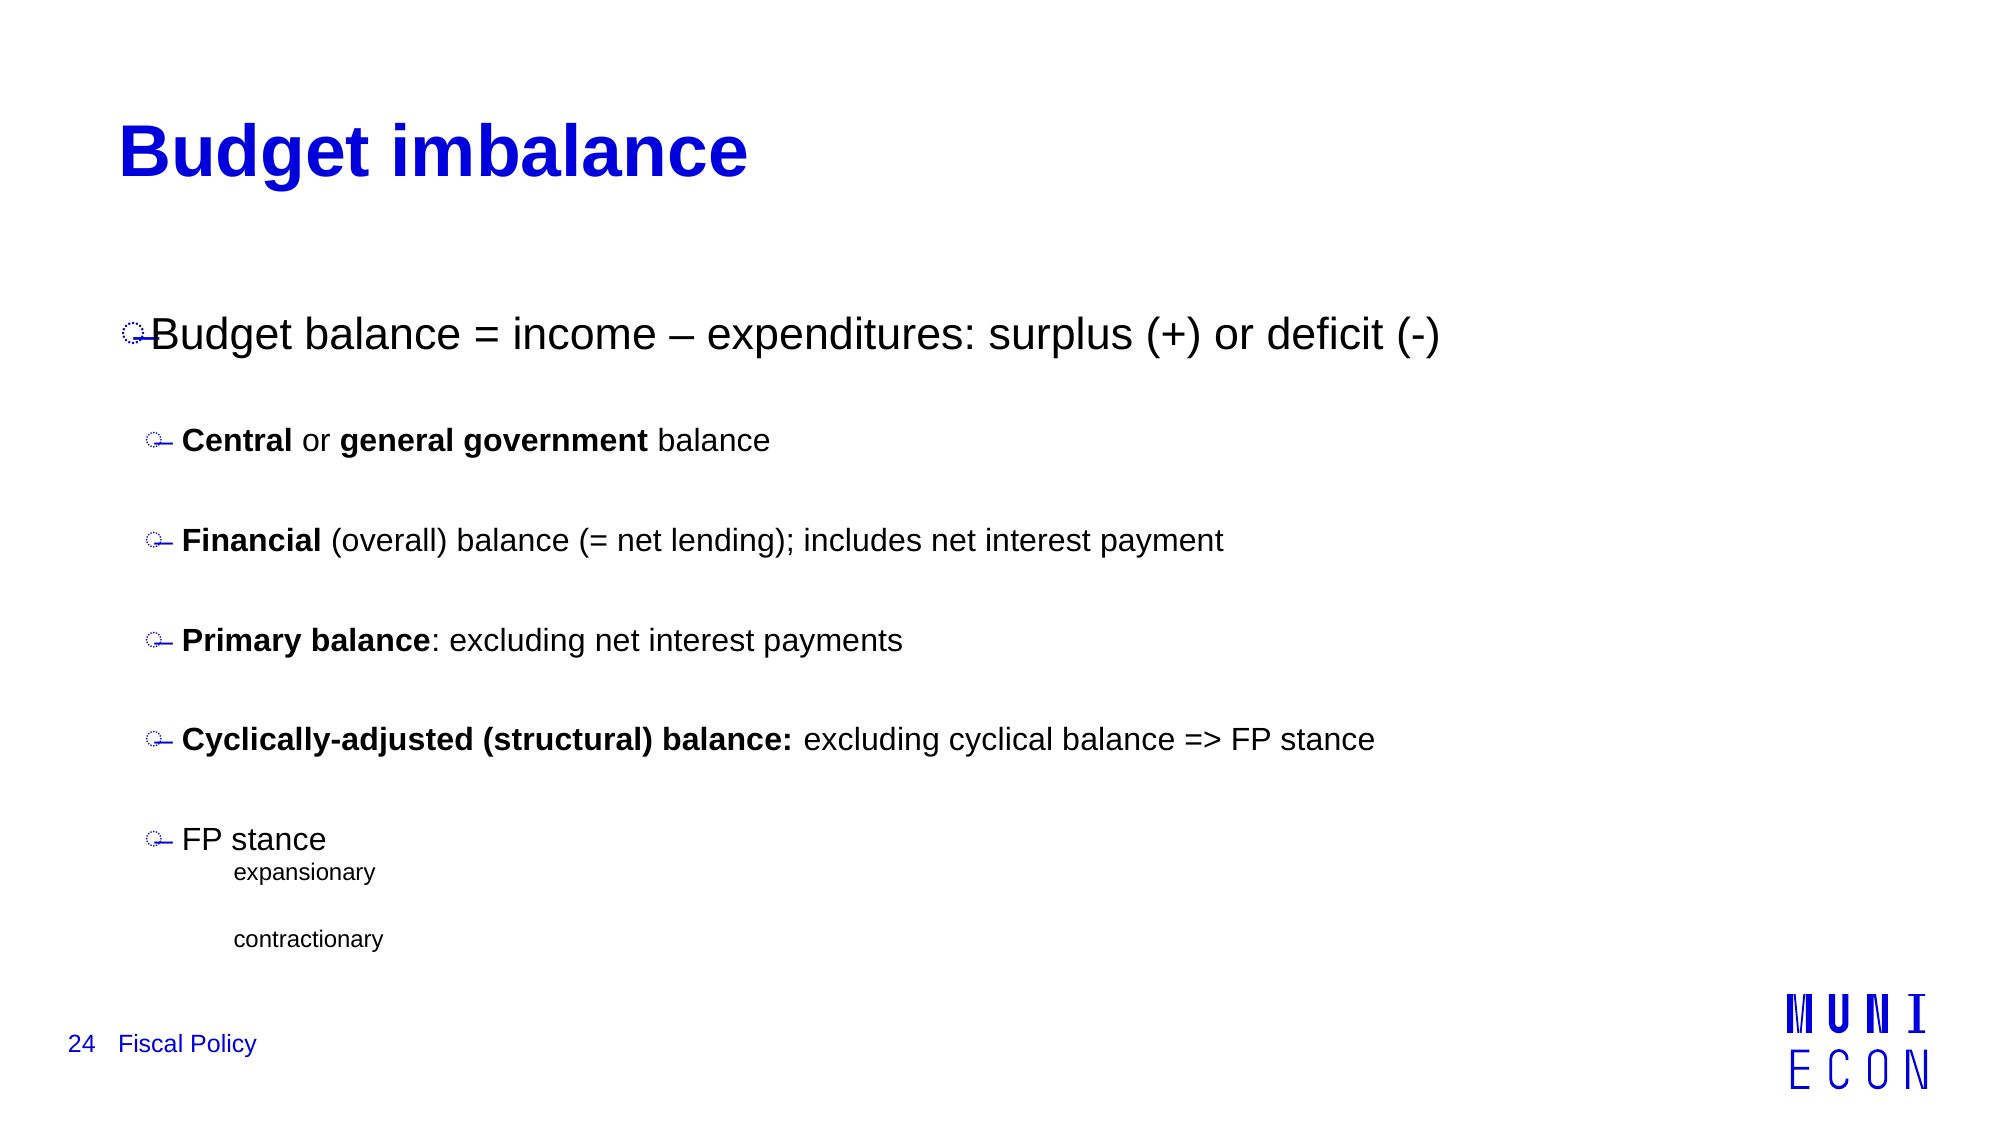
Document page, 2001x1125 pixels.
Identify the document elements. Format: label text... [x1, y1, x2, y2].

title Budget imbalance [118, 118, 1883, 193]
slide_number 24 [67, 1021, 110, 1063]
list Budget balance = income – expenditures: surplus (+) or deficit (-) Central or general government balance Financial (overall) balance (= net lending); includes net interest payment Primary balance: excluding net interest payments Cyclically-adjusted (structural) balance: excluding cyclical balance => FP stance FP stance expansionary contractionary [118, 277, 1883, 957]
footer Fiscal Policy [118, 1021, 1418, 1063]
